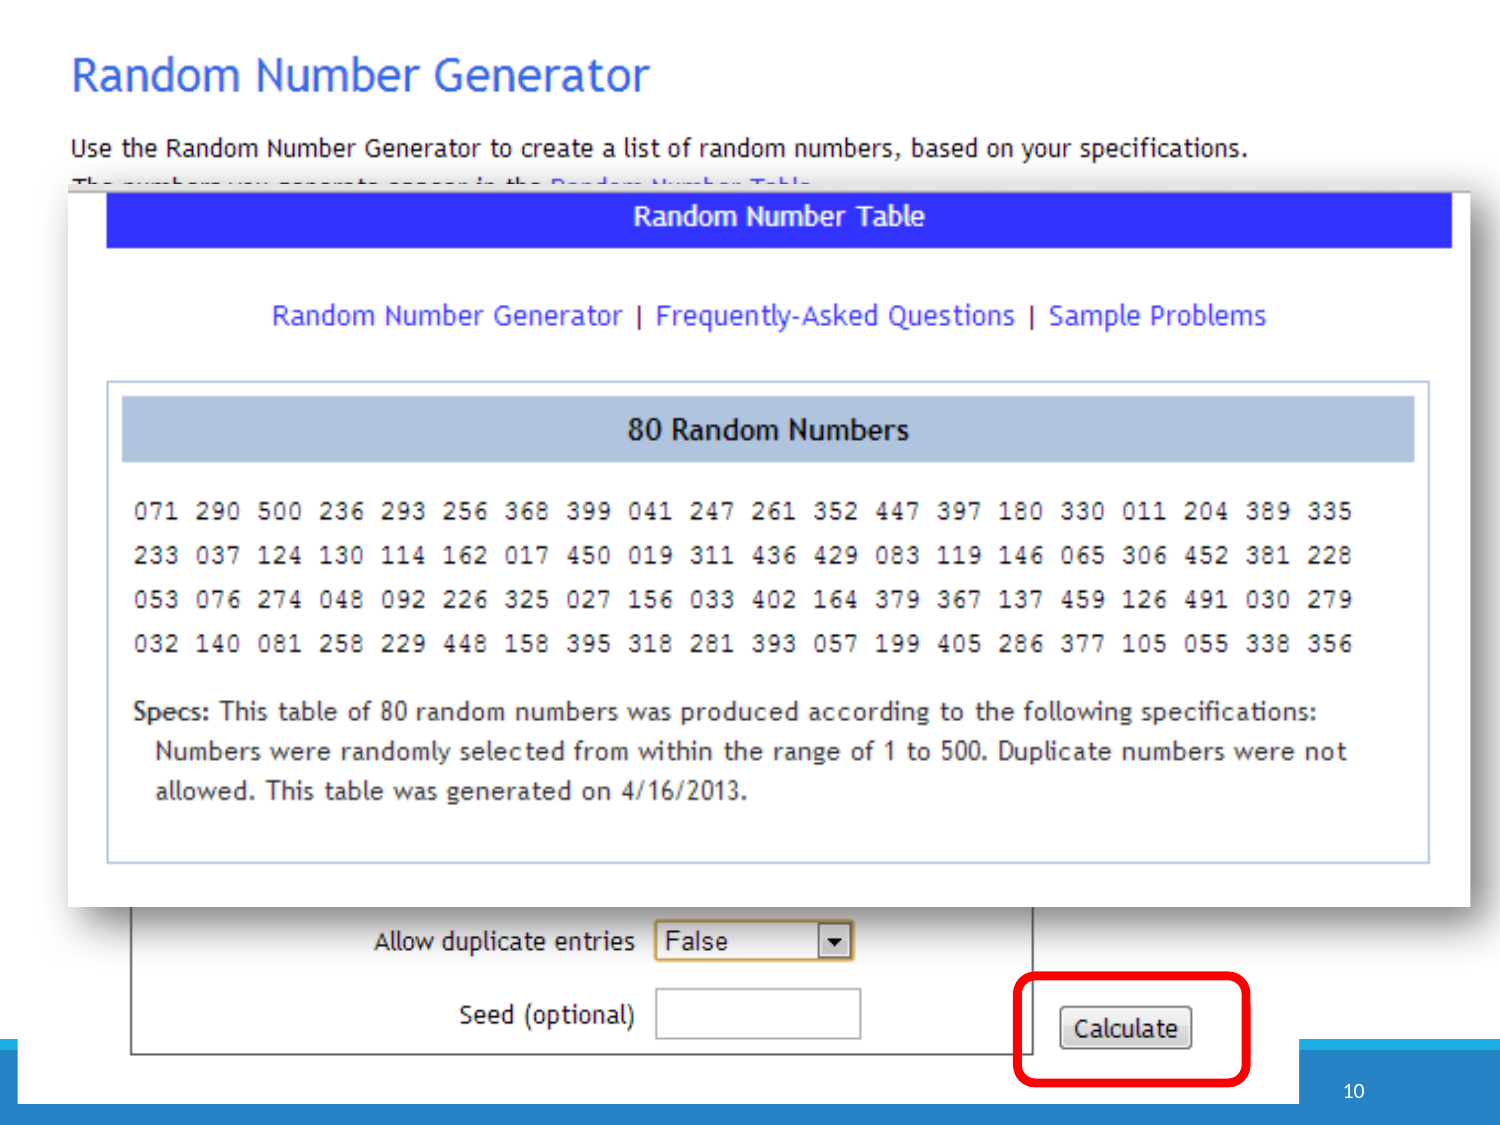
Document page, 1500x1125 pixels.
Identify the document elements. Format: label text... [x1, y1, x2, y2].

picture [17, 30, 1471, 1105]
slide_number 10 [1218, 1059, 1380, 1120]
